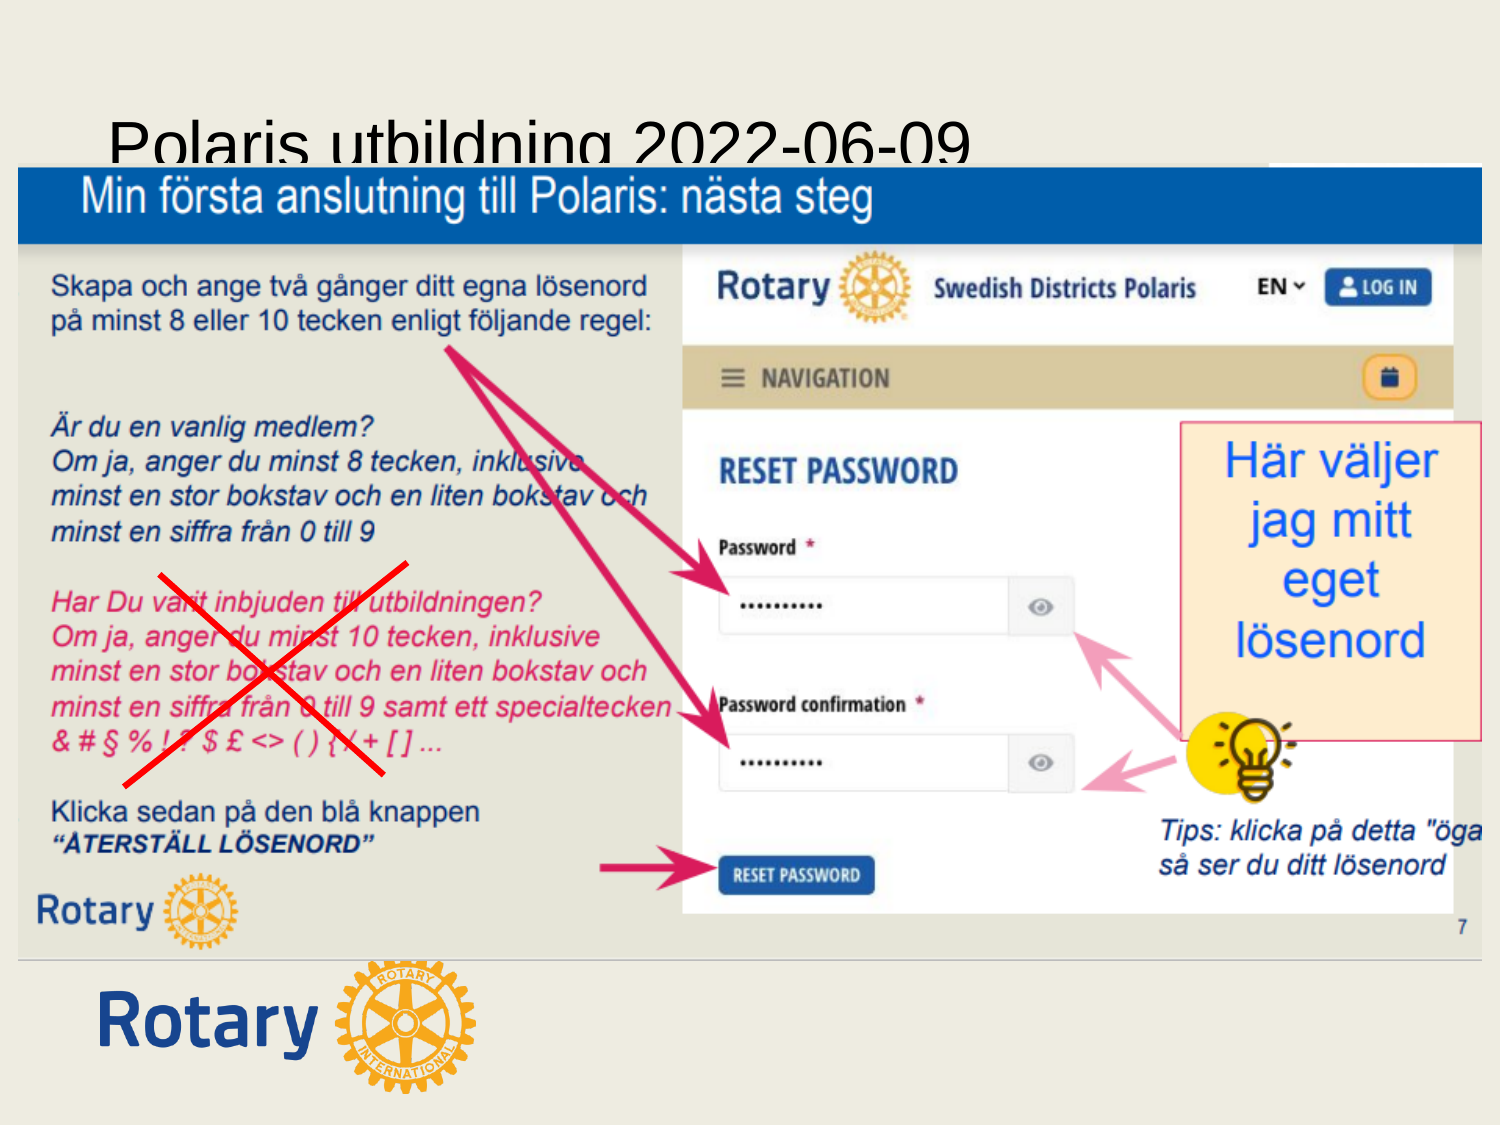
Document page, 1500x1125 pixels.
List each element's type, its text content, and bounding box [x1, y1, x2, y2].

picture [18, 163, 1482, 1094]
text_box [123, 562, 408, 788]
text_box Polaris utbildning 2022-06-09 [92, 54, 989, 162]
